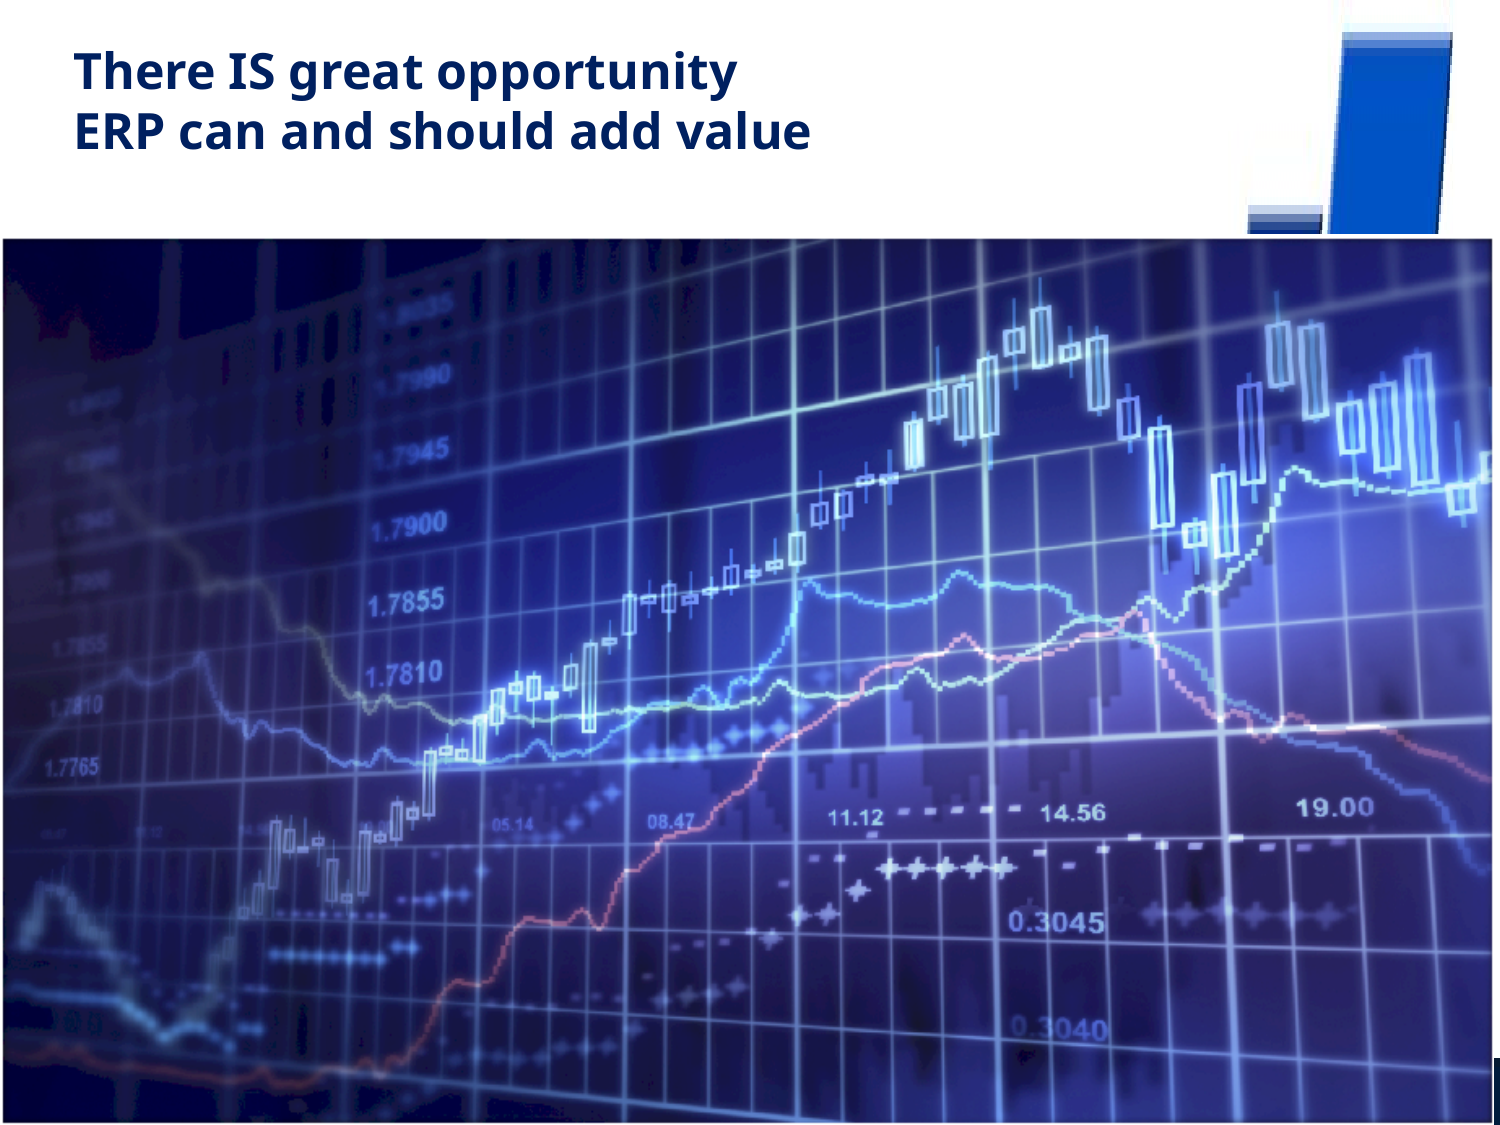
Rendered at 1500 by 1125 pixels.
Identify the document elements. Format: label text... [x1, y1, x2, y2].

picture [0, 0, 1500, 1125]
text_box There IS great opportunity ERP can and should add value [58, 35, 1114, 164]
